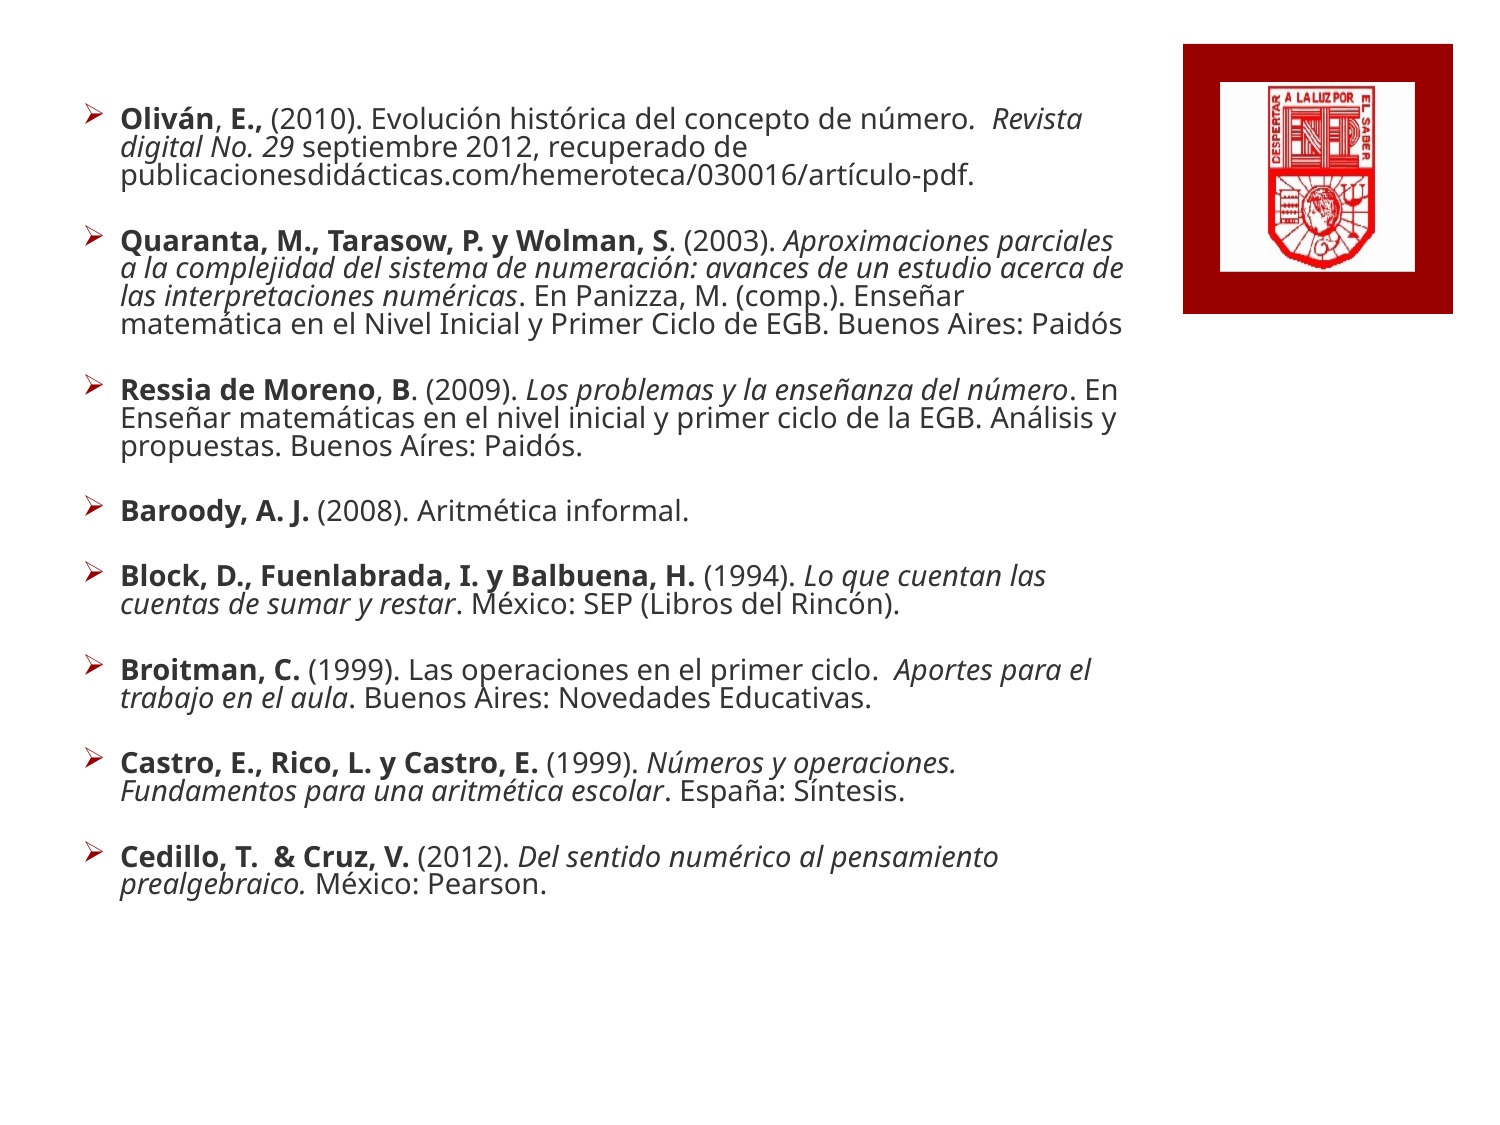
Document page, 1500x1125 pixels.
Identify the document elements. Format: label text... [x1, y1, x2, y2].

picture [1220, 81, 1416, 272]
list Oliván, E., (2010). Evolución histórica del concepto de número. Revista digital No. 29 septiembre 2012, recuperado de publicacionesdidácticas.com/hemeroteca/030016/artículo-pdf. Quaranta, M., Tarasow, P. y Wolman, S. (2003). Aproximaciones parciales a la complejidad del sistema de numeración: avances de un estudio acerca de las interpretaciones numéricas. En Panizza, M. (comp.). Enseñar matemática en el Nivel Inicial y Primer Ciclo de EGB. Buenos Aires: Paidós Ressia de Moreno, B. (2009). Los problemas y la enseñanza del número. En Enseñar matemáticas en el nivel inicial y primer ciclo de la EGB. Análisis y propuestas. Buenos Aíres: Paidós. Baroody, A. J. (2008). Aritmética informal. Block, D., Fuenlabrada, I. y Balbuena, H. (1994). Lo que cuentan las cuentas de sumar y restar. México: SEP (Libros del Rincón). Broitman, C. (1999). Las operaciones en el primer ciclo. Aportes para el trabajo en el aula. Buenos Aires: Novedades Educativas. Castro, E., Rico, L. y Castro, E. (1999). Números y operaciones. Fundamentos para una aritmética escolar. España: Síntesis. Cedillo, T. & Cruz, V. (2012). Del sentido numérico al pensamiento prealgebraico. México: Pearson. [74, 99, 1144, 1006]
